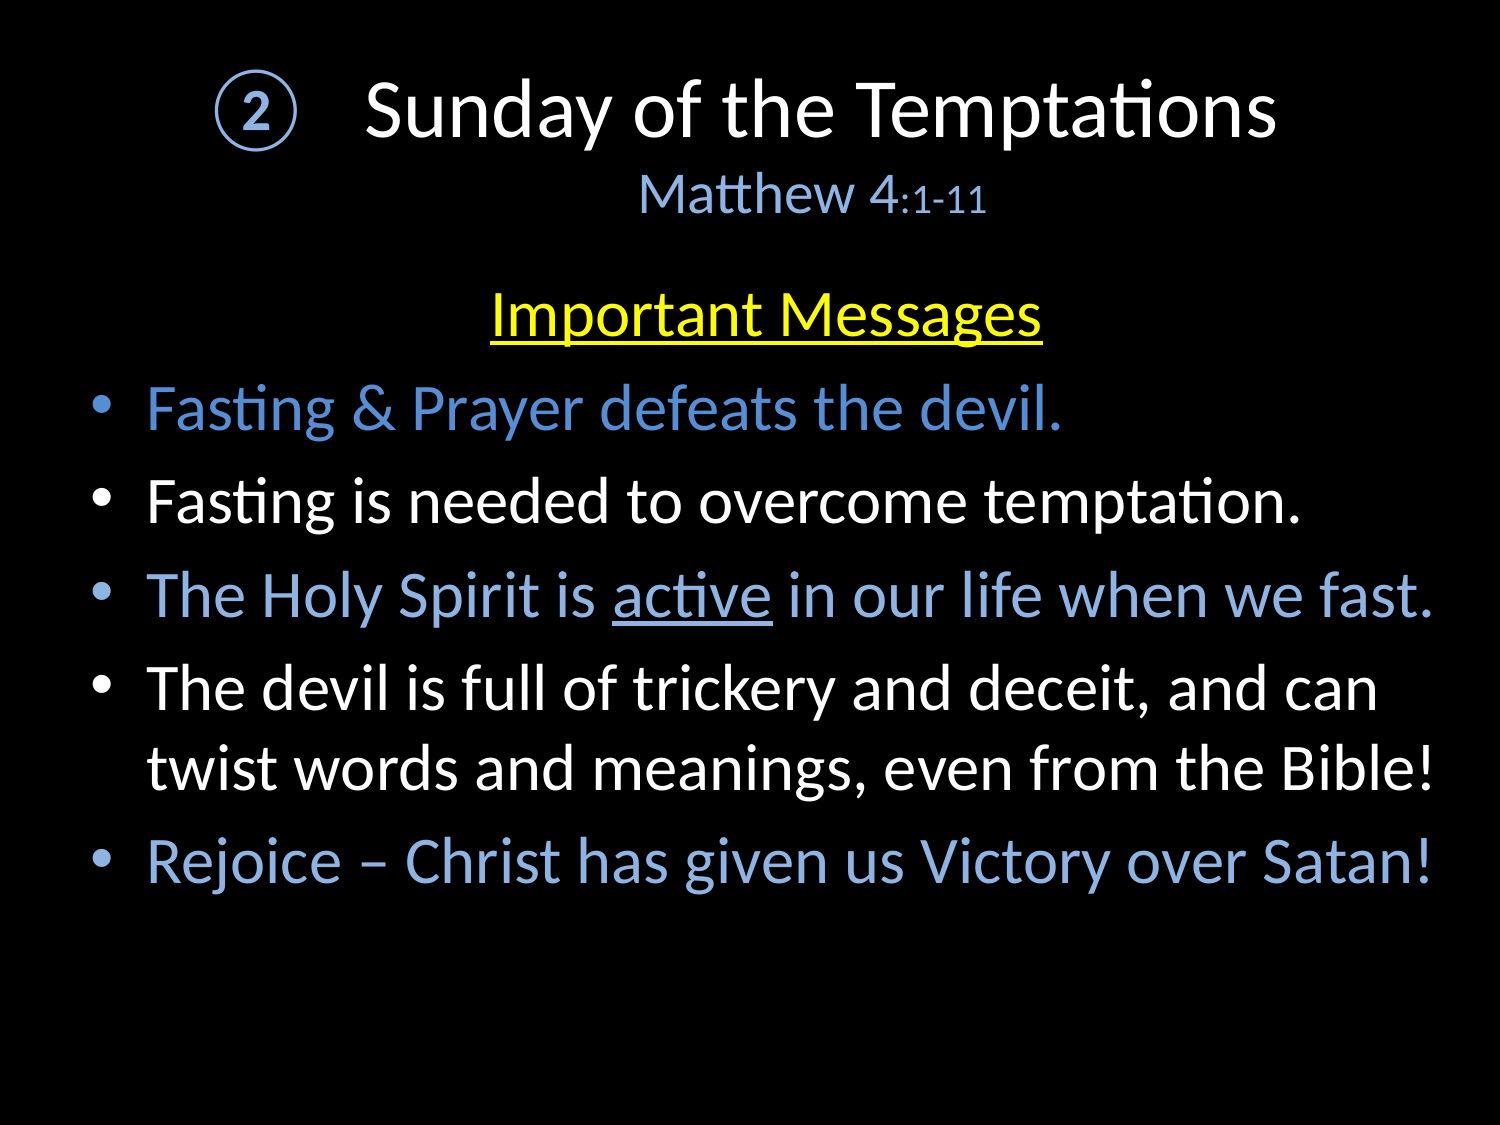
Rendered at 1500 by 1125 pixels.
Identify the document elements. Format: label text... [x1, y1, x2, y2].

title Sunday of the Temptations Matthew 4:1-11 [75, 45, 1425, 233]
list Important Messages Fasting & Prayer defeats the devil. Fasting is needed to overcome temptation. The Holy Spirit is active in our life when we fast. The devil is full of trickery and deceit, and can twist words and meanings, even from the Bible! Rejoice – Christ has given us Victory over Satan! [75, 262, 1459, 1046]
